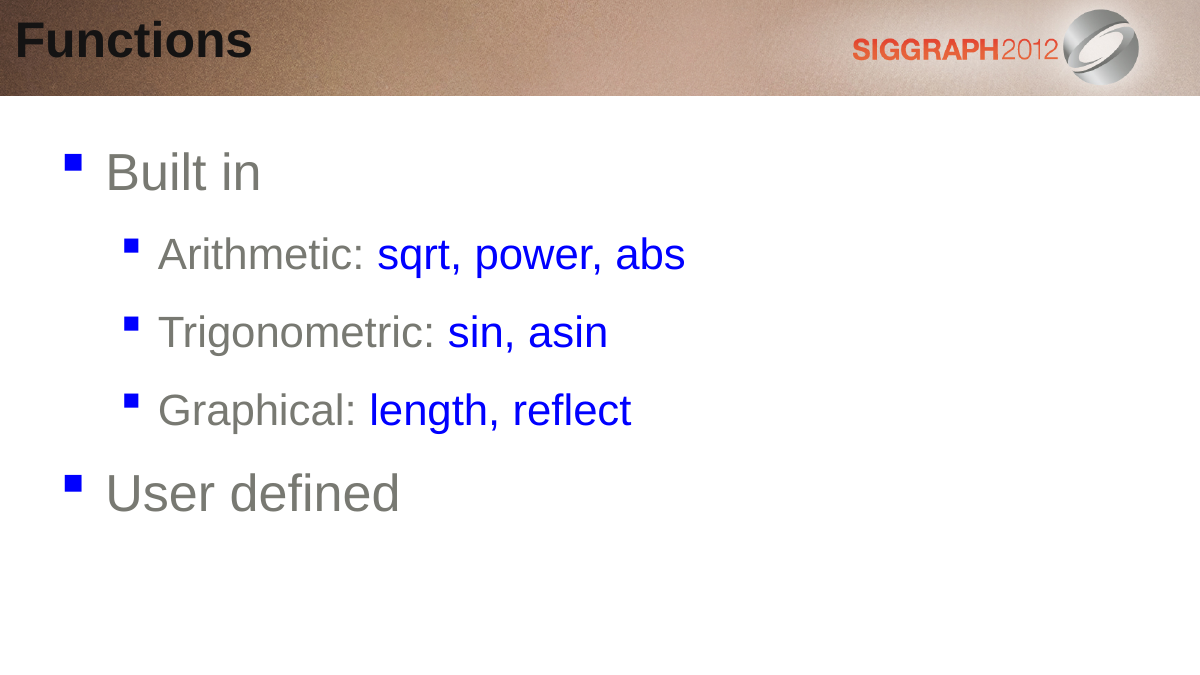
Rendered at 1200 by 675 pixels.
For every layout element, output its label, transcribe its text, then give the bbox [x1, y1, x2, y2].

title Functions [0, 0, 1103, 96]
list Built in Arithmetic: sqrt, power, abs Trigonometric: sin, asin Graphical: length, reflect User defined [45, 125, 1163, 638]
picture [1103, 0, 1200, 96]
